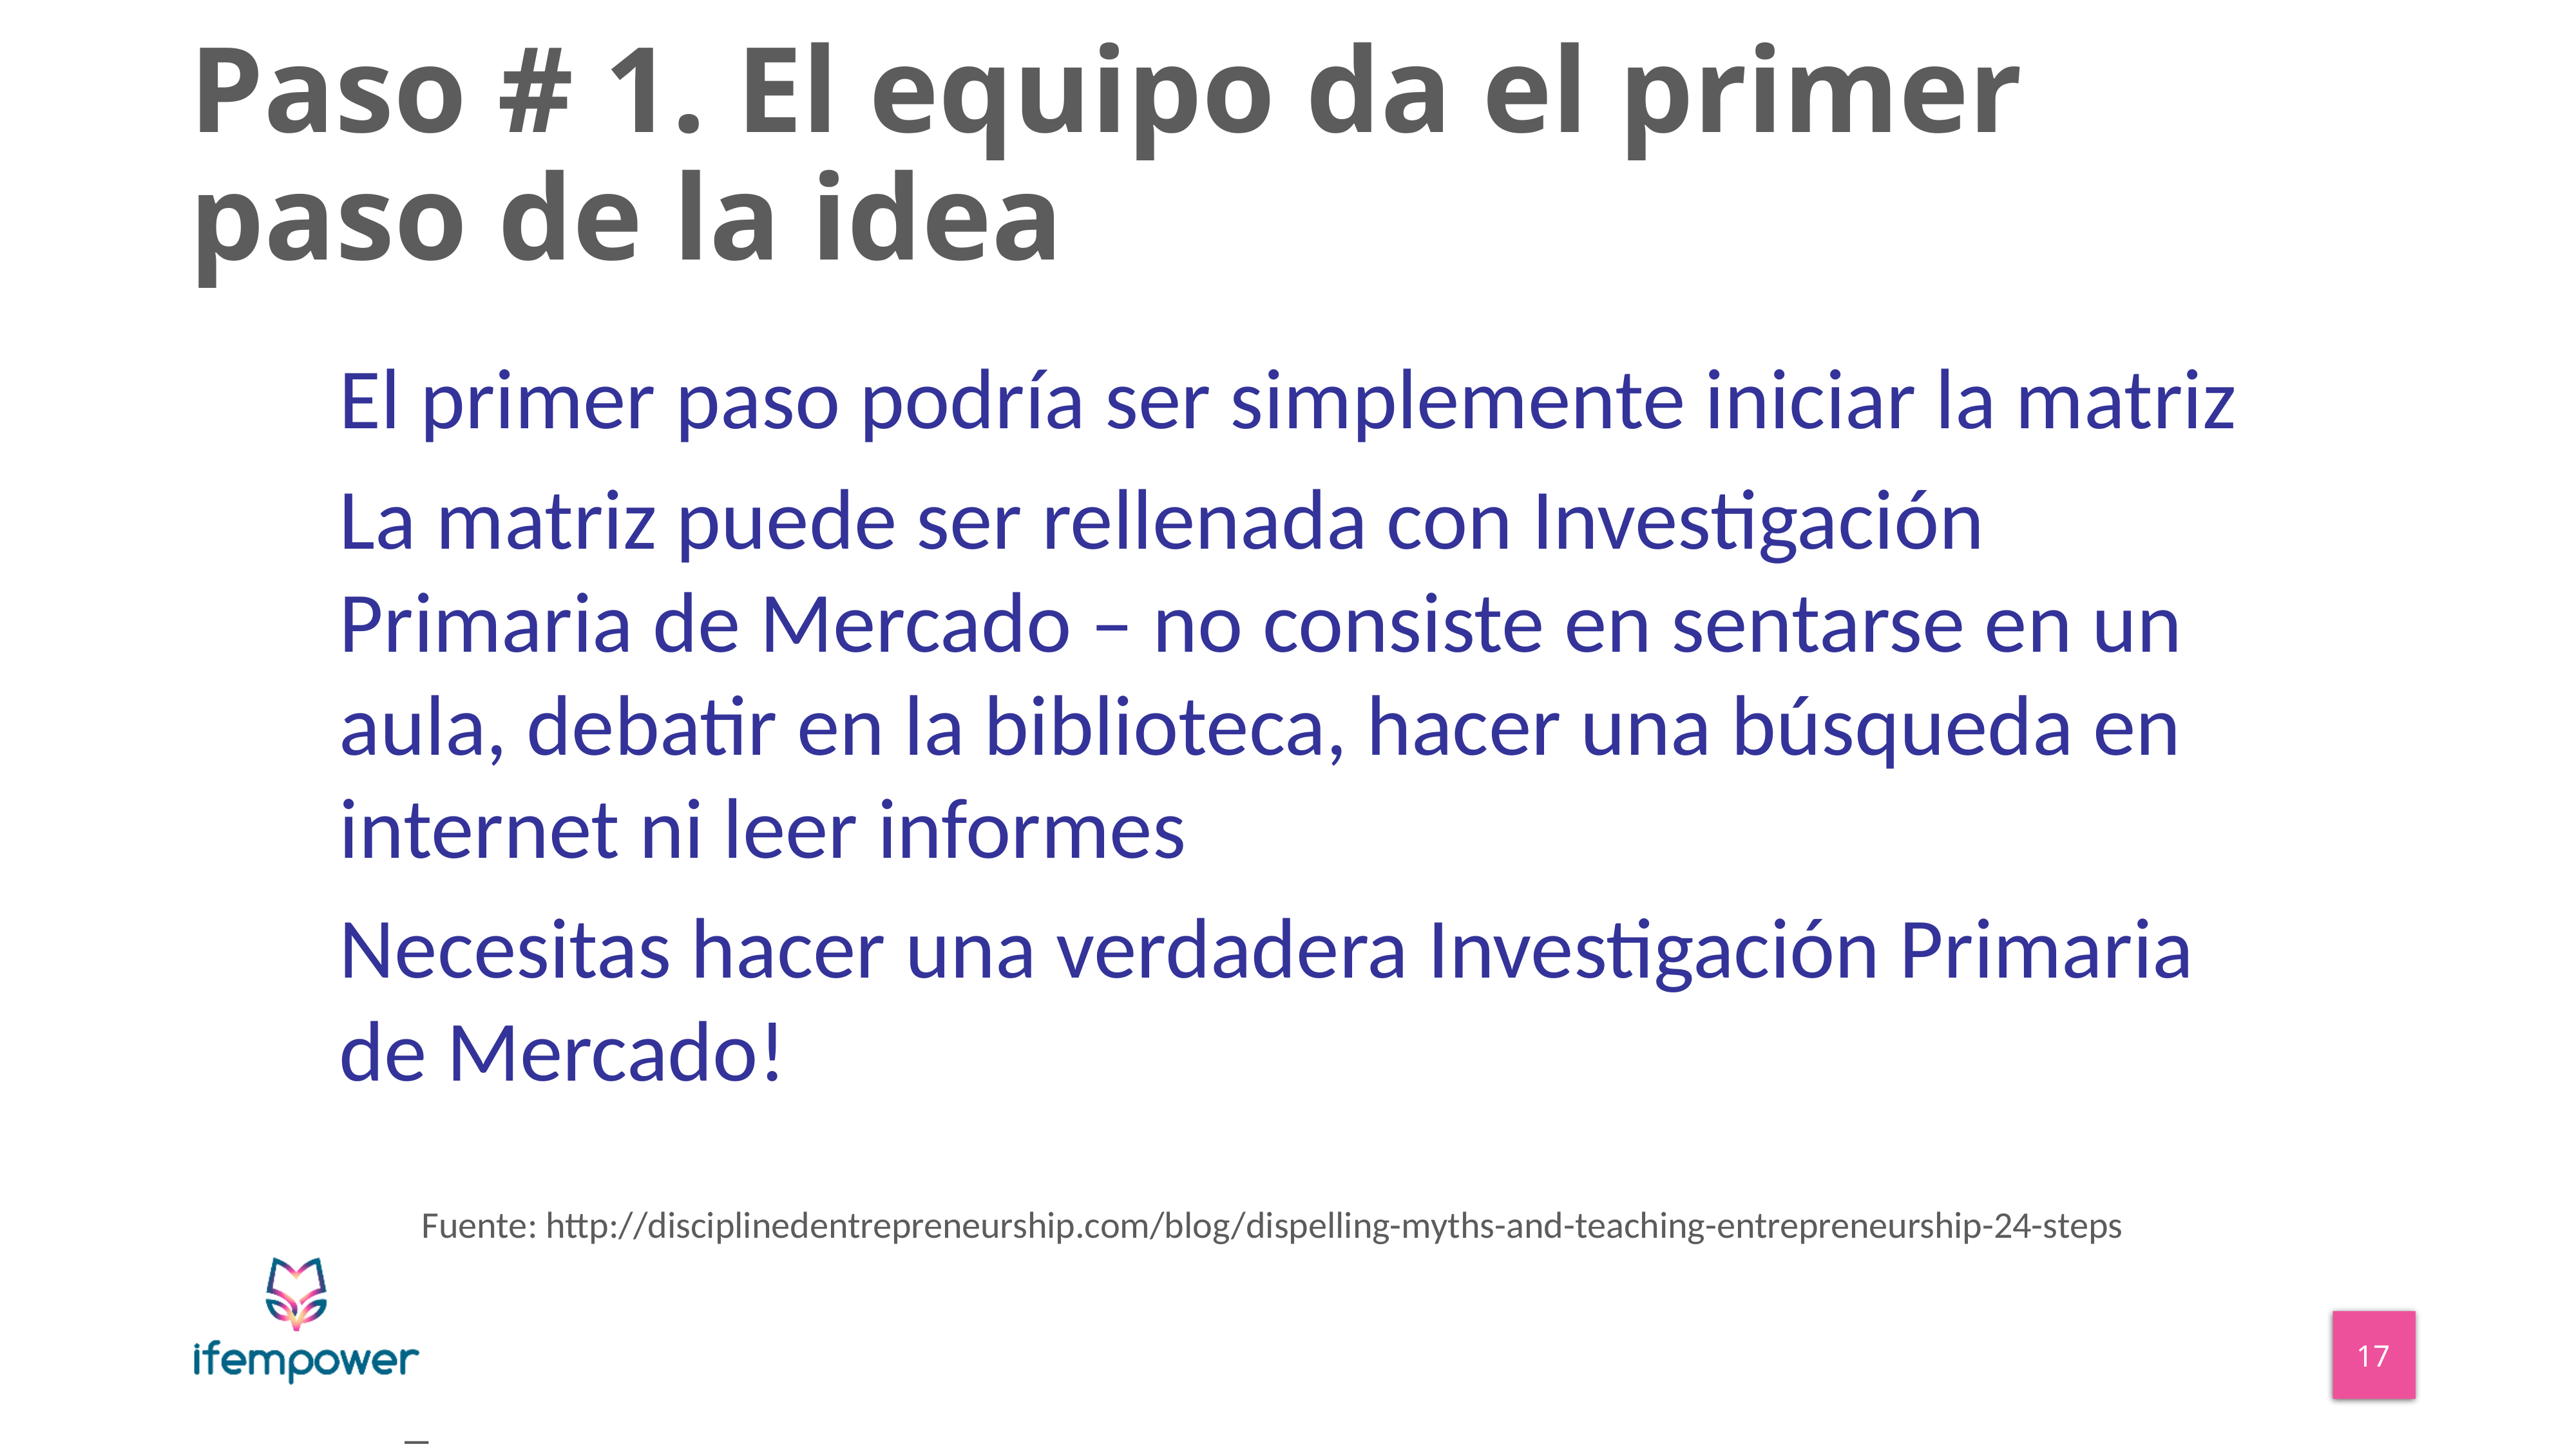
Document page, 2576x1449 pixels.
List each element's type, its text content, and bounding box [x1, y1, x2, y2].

text_box Fuente: http://disciplinedentrepreneurship.com/blog/dispelling-myths-and-teaching-entrepreneurship-24-steps [412, 1196, 2179, 1296]
text_box Paso # 1. El equipo da el primer paso de la idea [180, 26, 2267, 267]
footer _ [395, 1385, 2201, 1449]
picture [175, 1240, 476, 1386]
text_box El primer paso podría ser simplemente iniciar la matriz La matriz puede ser rellenada con Investigación Primaria de Mercado – no consiste en sentarse en un aula, debatir en la biblioteca, hacer una búsqueda en internet ni leer informes Necesitas hacer una verdadera Investigación Primaria de Mercado! [330, 337, 2267, 1197]
